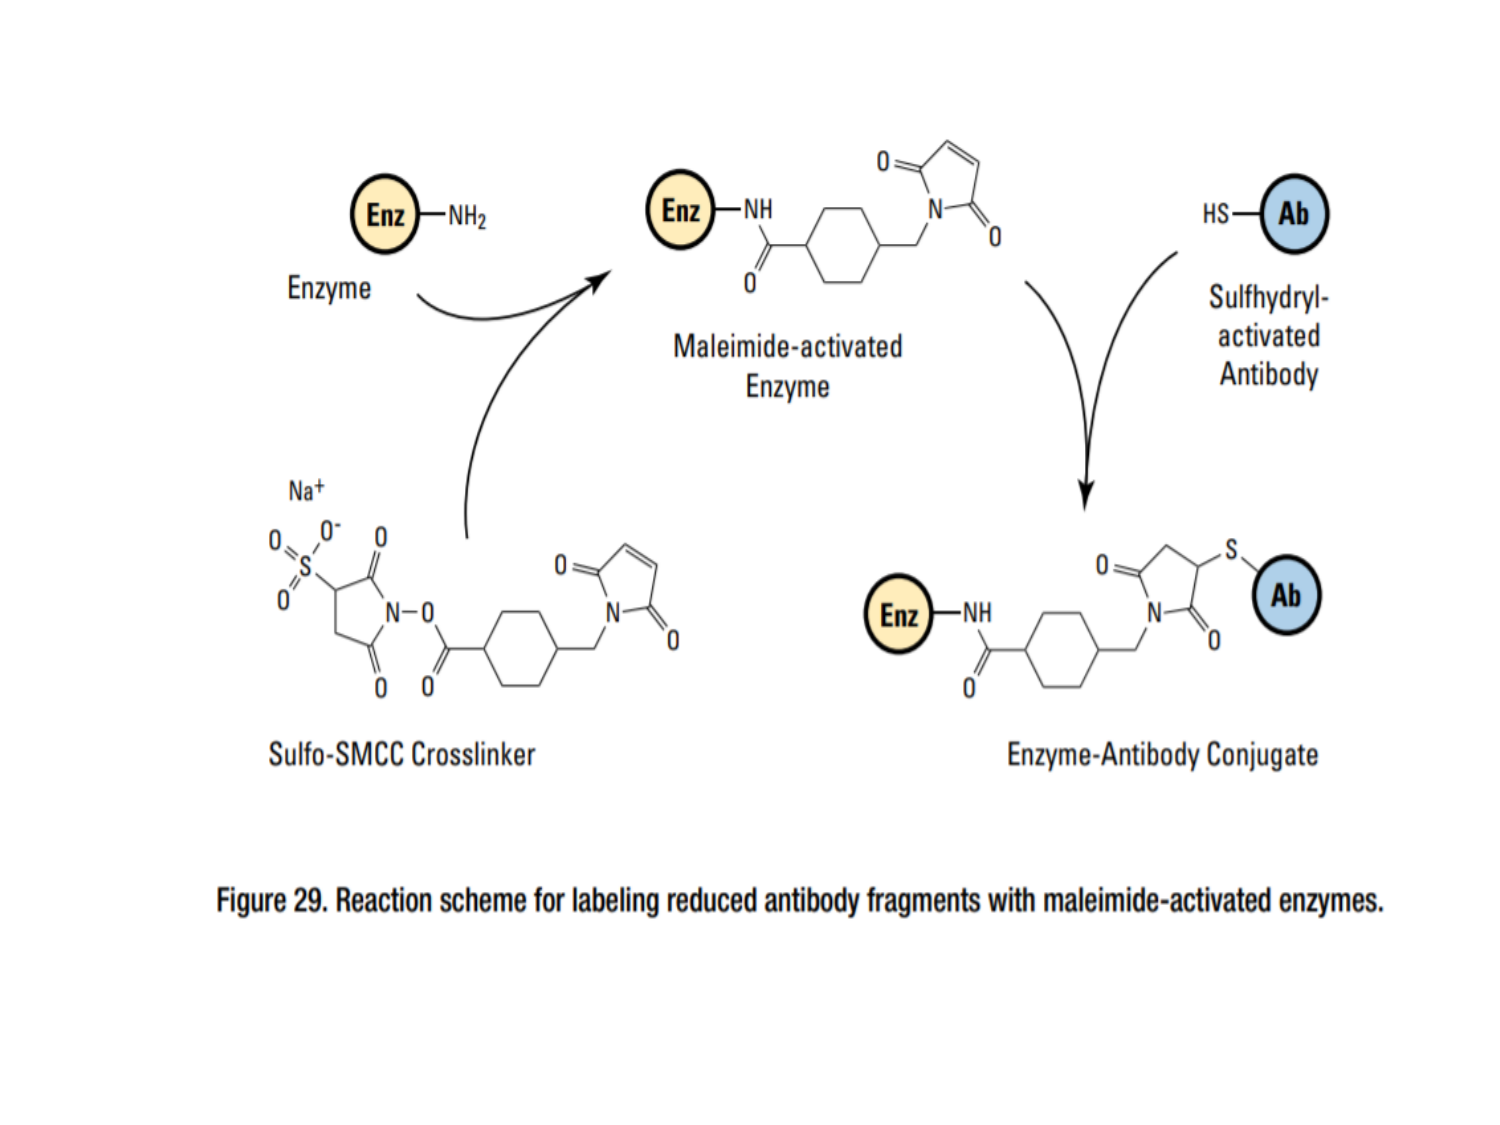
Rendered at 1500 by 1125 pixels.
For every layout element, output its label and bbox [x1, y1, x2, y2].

picture [64, 66, 1448, 988]
